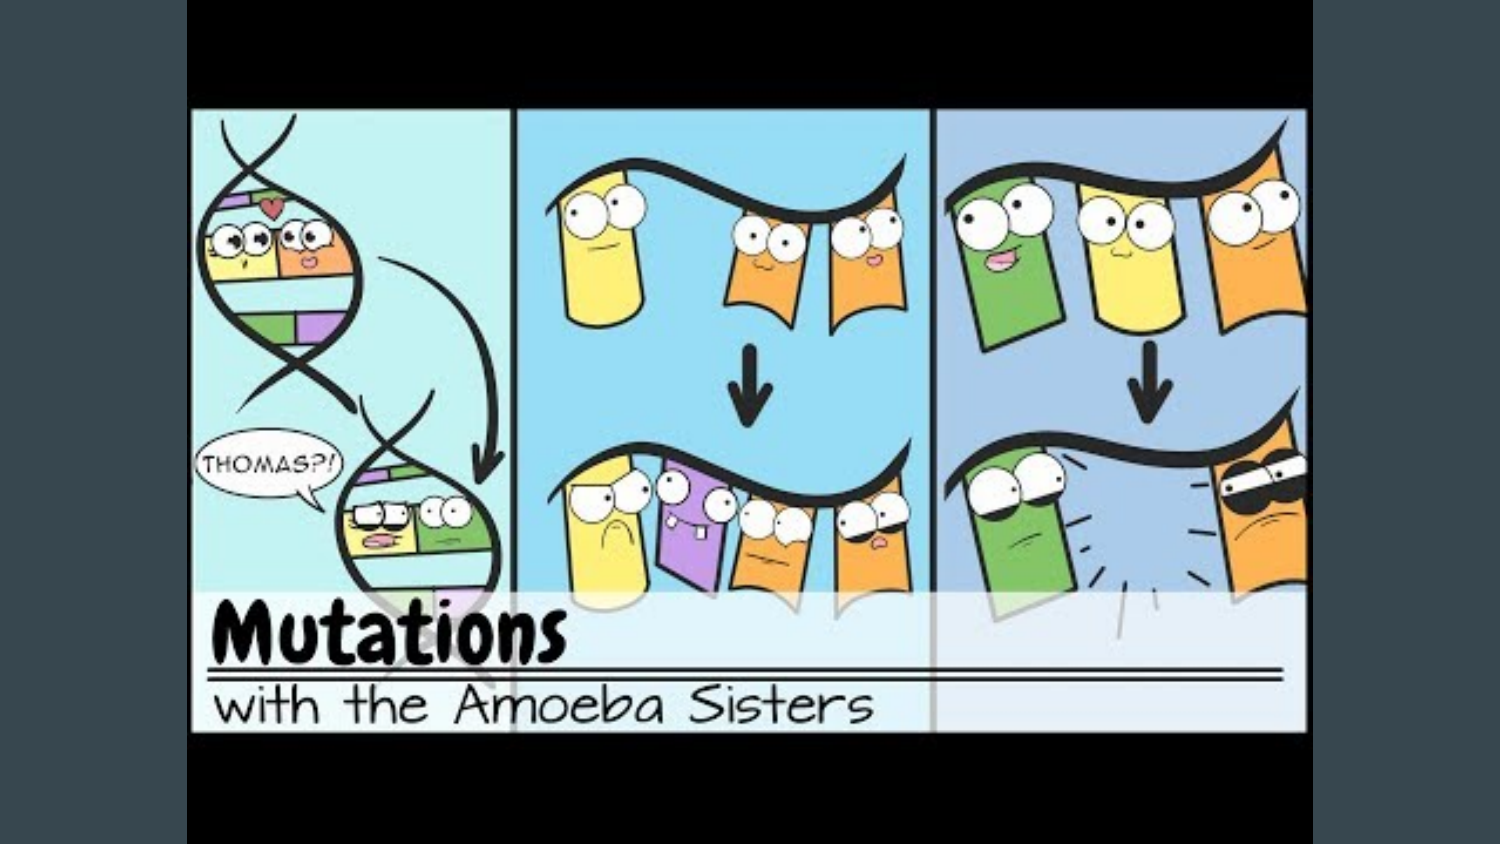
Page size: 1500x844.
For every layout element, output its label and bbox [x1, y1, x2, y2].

picture [187, 0, 1313, 844]
